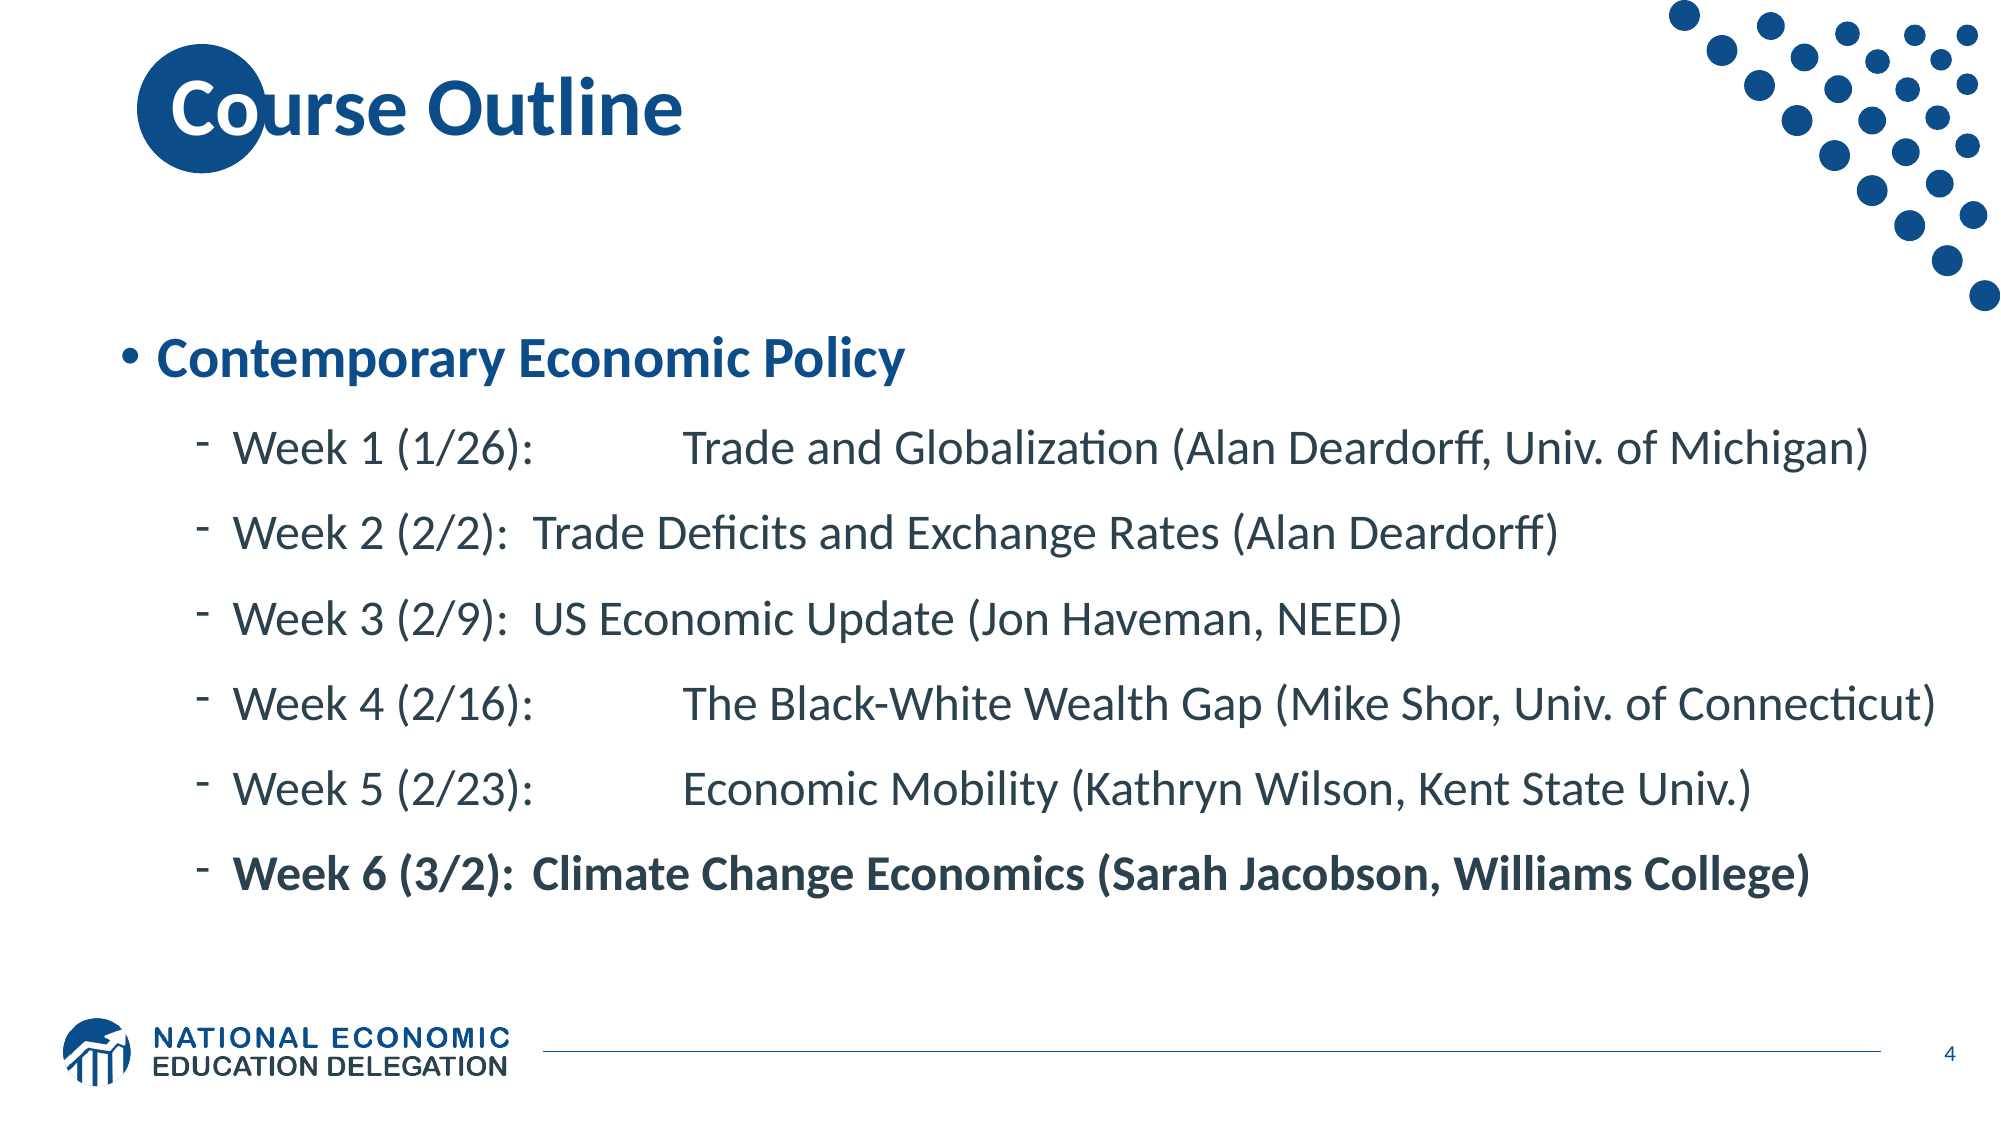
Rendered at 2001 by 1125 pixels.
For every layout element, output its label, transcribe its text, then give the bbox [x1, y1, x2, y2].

title Course Outline [137, 0, 1863, 218]
picture [55, 1013, 520, 1091]
list Contemporary Economic Policy Week 1 (1/26): Trade and Globalization (Alan Deardorff, Univ. of Michigan) Week 2 (2/2): Trade Deficits and Exchange Rates (Alan Deardorff) Week 3 (2/9): US Economic Update (Jon Haveman, NEED) Week 4 (2/16): The Black-White Wealth Gap (Mike Shor, Univ. of Connecticut) Week 5 (2/23): Economic Mobility (Kathryn Wilson, Kent State Univ.) Week 6 (3/2): Climate Change Economics (Sarah Jacobson, Williams College) [105, 257, 1972, 972]
slide_number 4 [1521, 1022, 1972, 1082]
